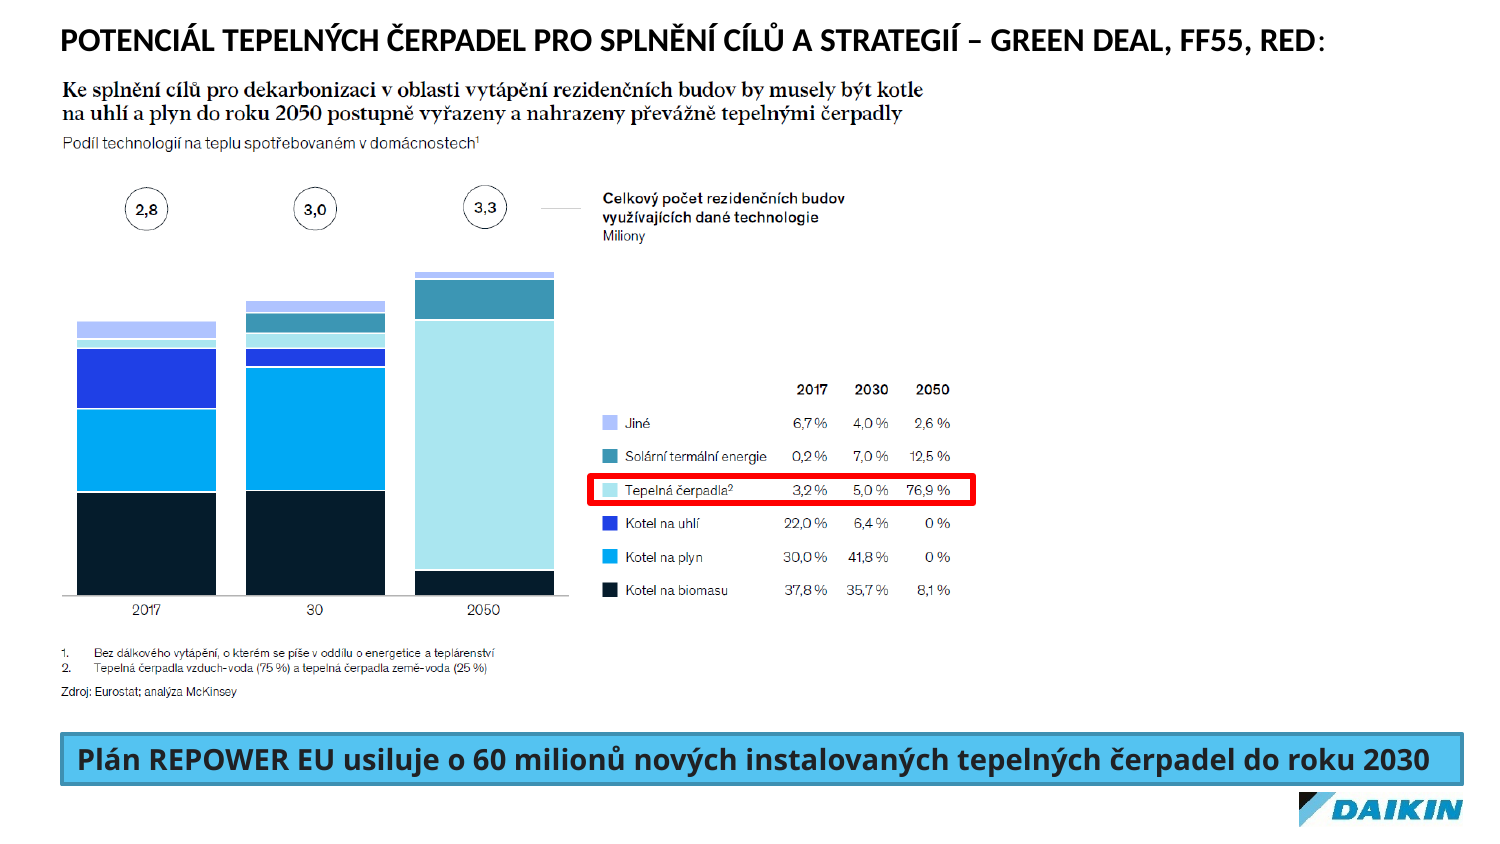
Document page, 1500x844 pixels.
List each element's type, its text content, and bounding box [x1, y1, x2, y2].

text_box POTENCIÁL TEPELNÝCH ČERPADEL PRO SPLNĚNÍ CÍLŮ A STRATEGIÍ – GREEN DEAL, FF55, RED: [45, 10, 1463, 134]
picture [1299, 792, 1463, 827]
text_box Plán REPOWER EU usiluje o 60 milionů nových instalovaných tepelných čerpadel do roku 2030 [60, 732, 1464, 786]
picture [53, 70, 989, 712]
